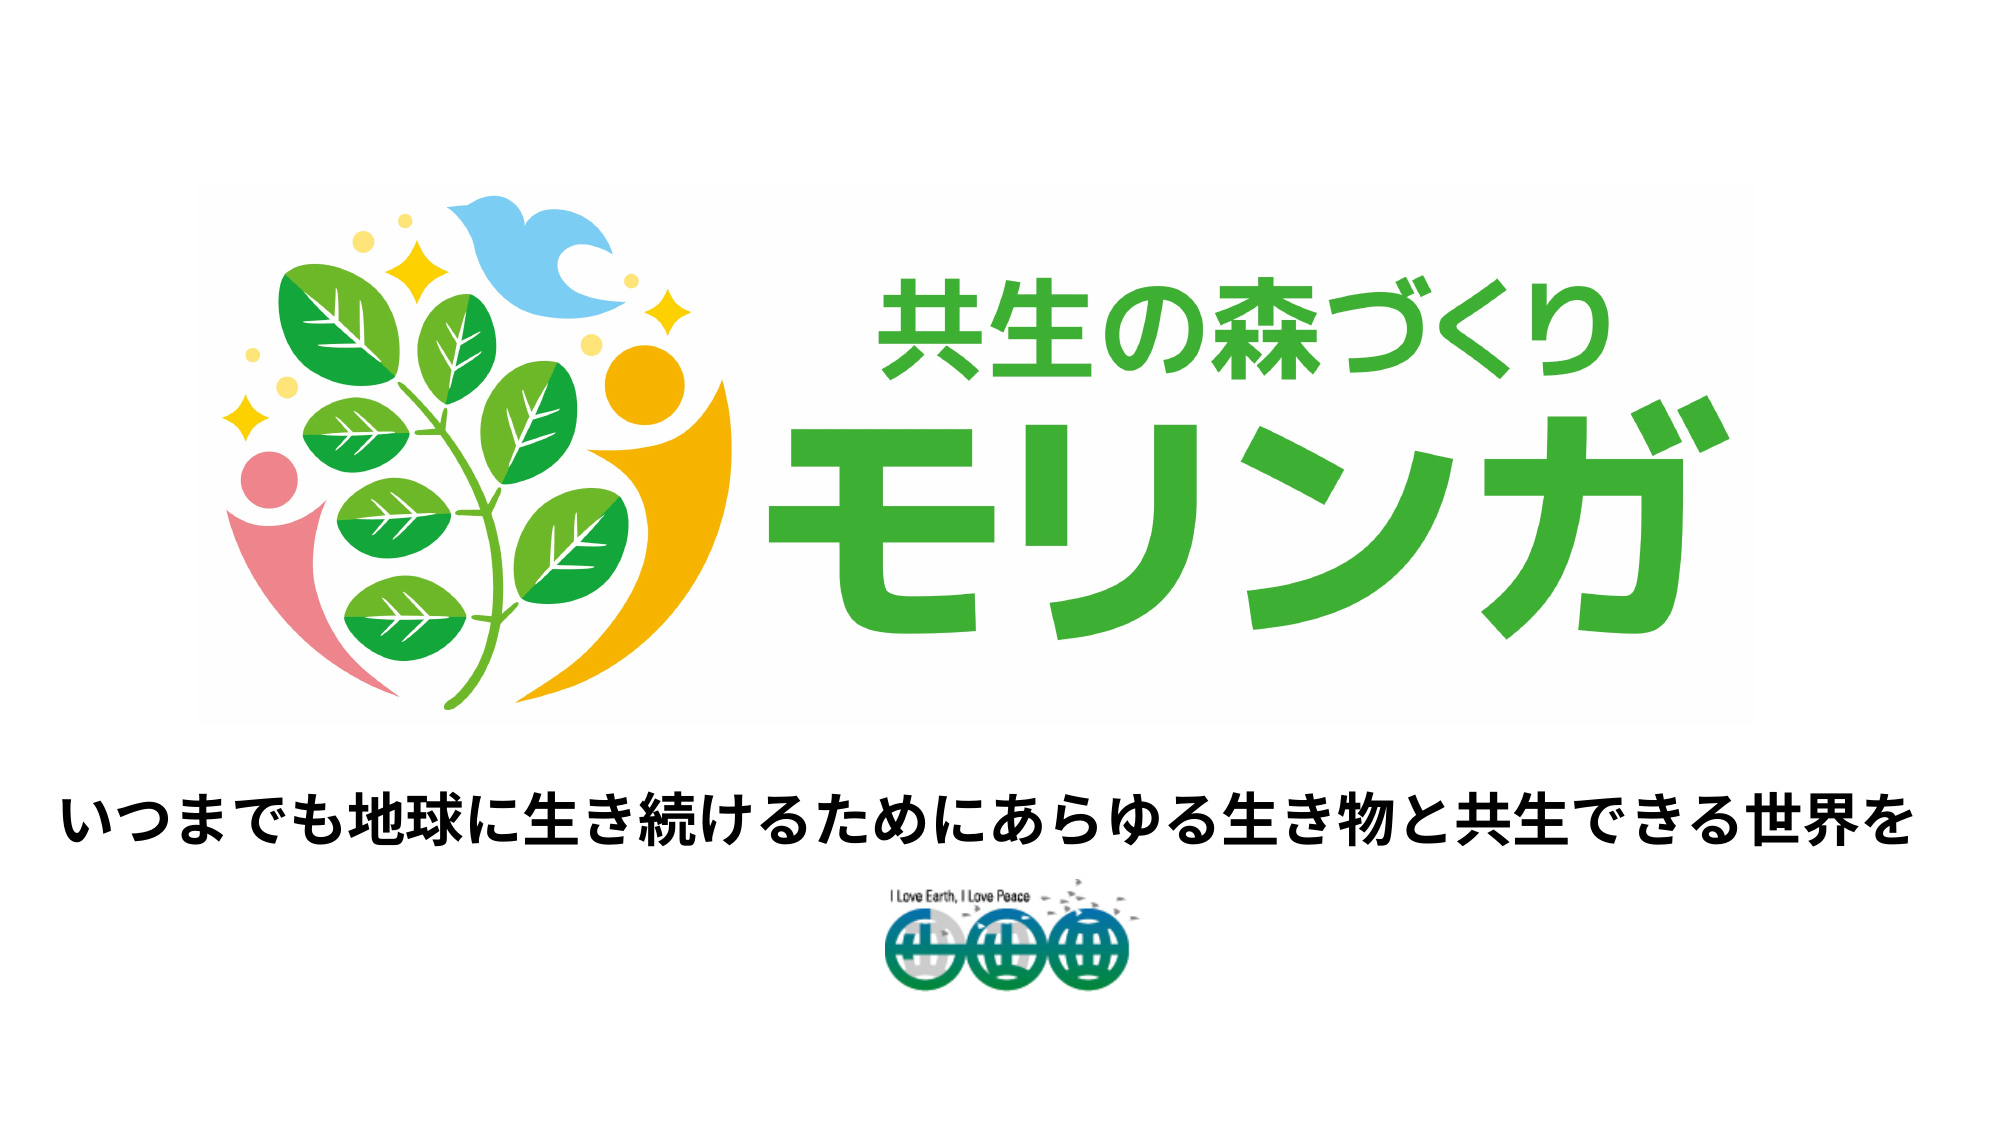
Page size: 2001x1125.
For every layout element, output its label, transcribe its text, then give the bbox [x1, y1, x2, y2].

picture [197, 184, 1755, 724]
text_box いつまでも地球に生き続けるためにあらゆる生き物と共生できる世界を [41, 775, 1948, 906]
picture [885, 879, 1148, 995]
